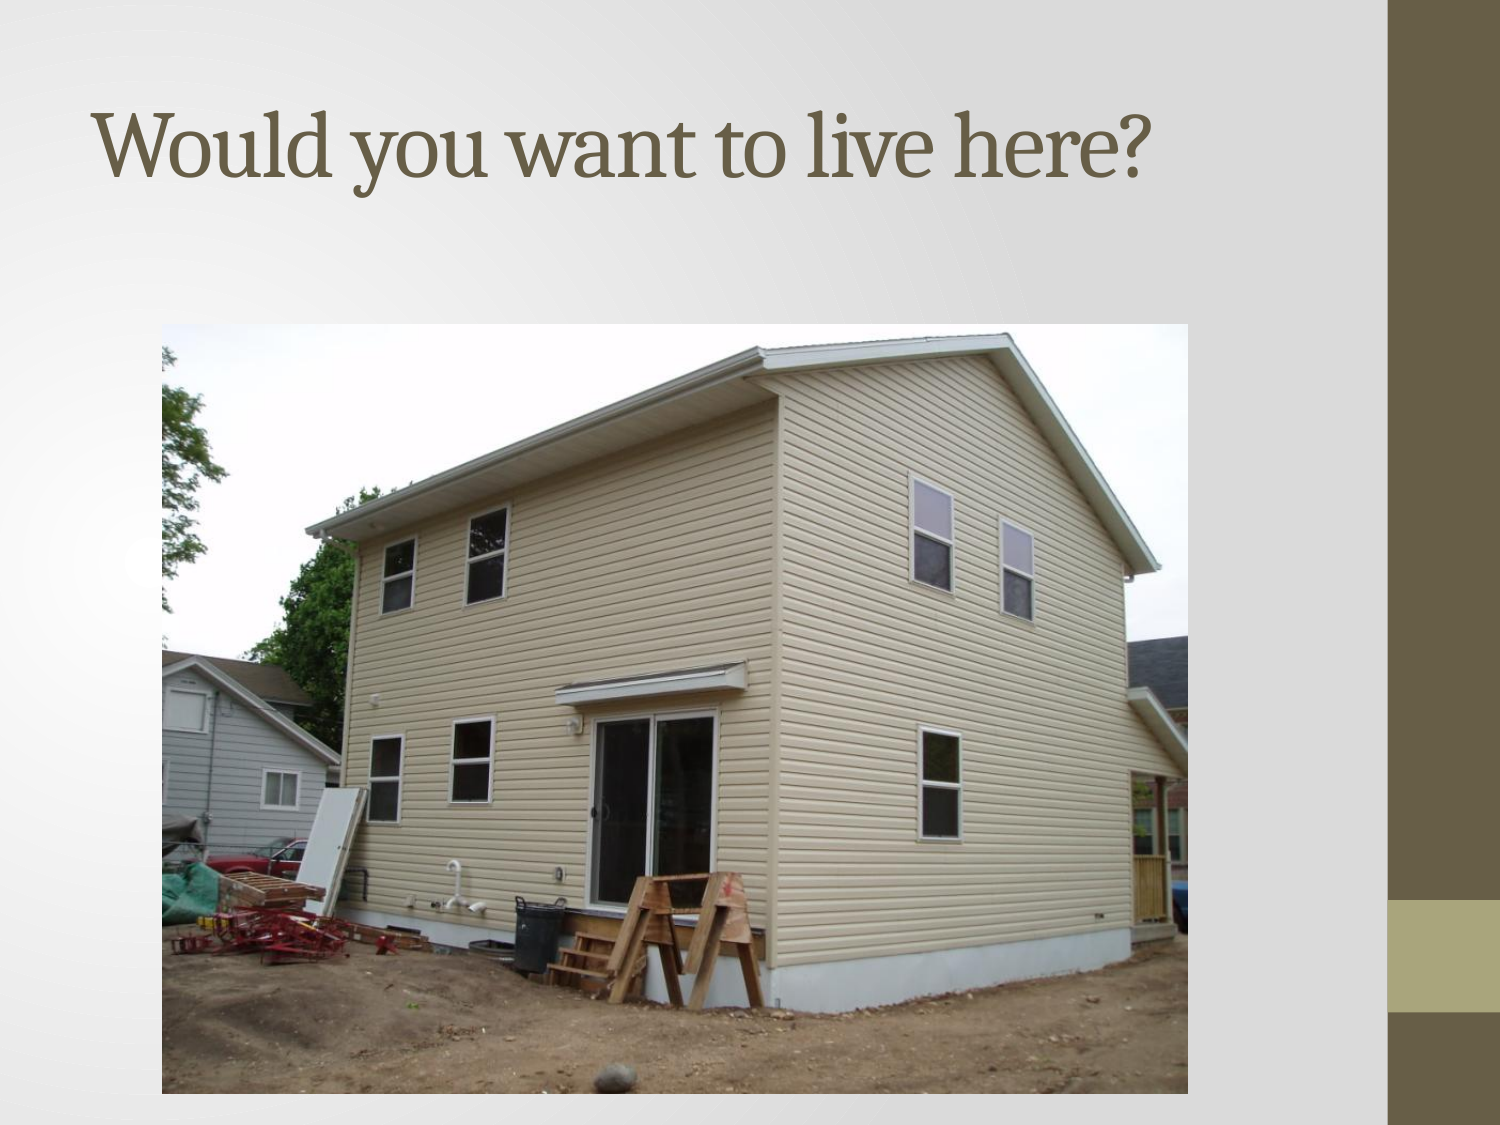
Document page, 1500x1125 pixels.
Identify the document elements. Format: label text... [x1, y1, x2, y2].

picture [161, 324, 1189, 1095]
title Would you want to live here? [75, 45, 1325, 233]
